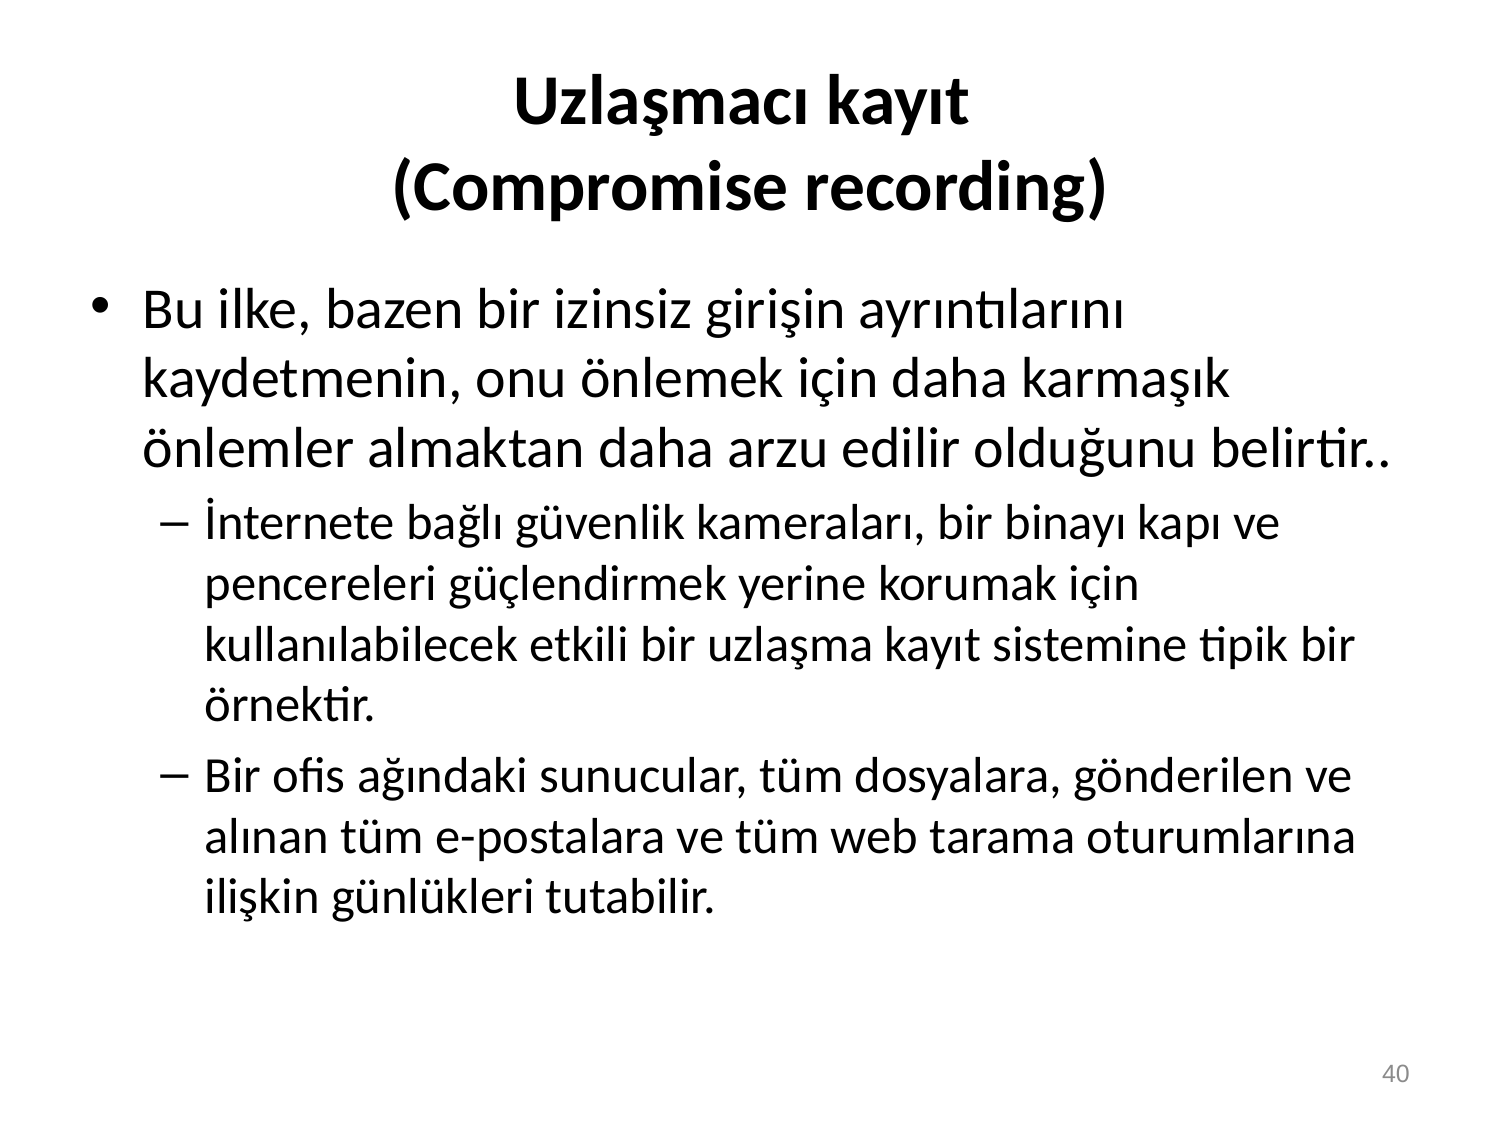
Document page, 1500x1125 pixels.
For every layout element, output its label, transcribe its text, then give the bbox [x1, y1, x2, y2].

slide_number 40 [1074, 1042, 1425, 1103]
title Uzlaşmacı kayıt (Compromise recording) [75, 45, 1425, 233]
list Bu ilke, bazen bir izinsiz girişin ayrıntılarını kaydetmenin, onu önlemek için daha karmaşık önlemler almaktan daha arzu edilir olduğunu belirtir.. İnternete bağlı güvenlik kameraları, bir binayı kapı ve pencereleri güçlendirmek yerine korumak için kullanılabilecek etkili bir uzlaşma kayıt sistemine tipik bir örnektir. Bir ofis ağındaki sunucular, tüm dosyalara, gönderilen ve alınan tüm e-postalara ve tüm web tarama oturumlarına ilişkin günlükleri tutabilir. [75, 262, 1425, 1005]
